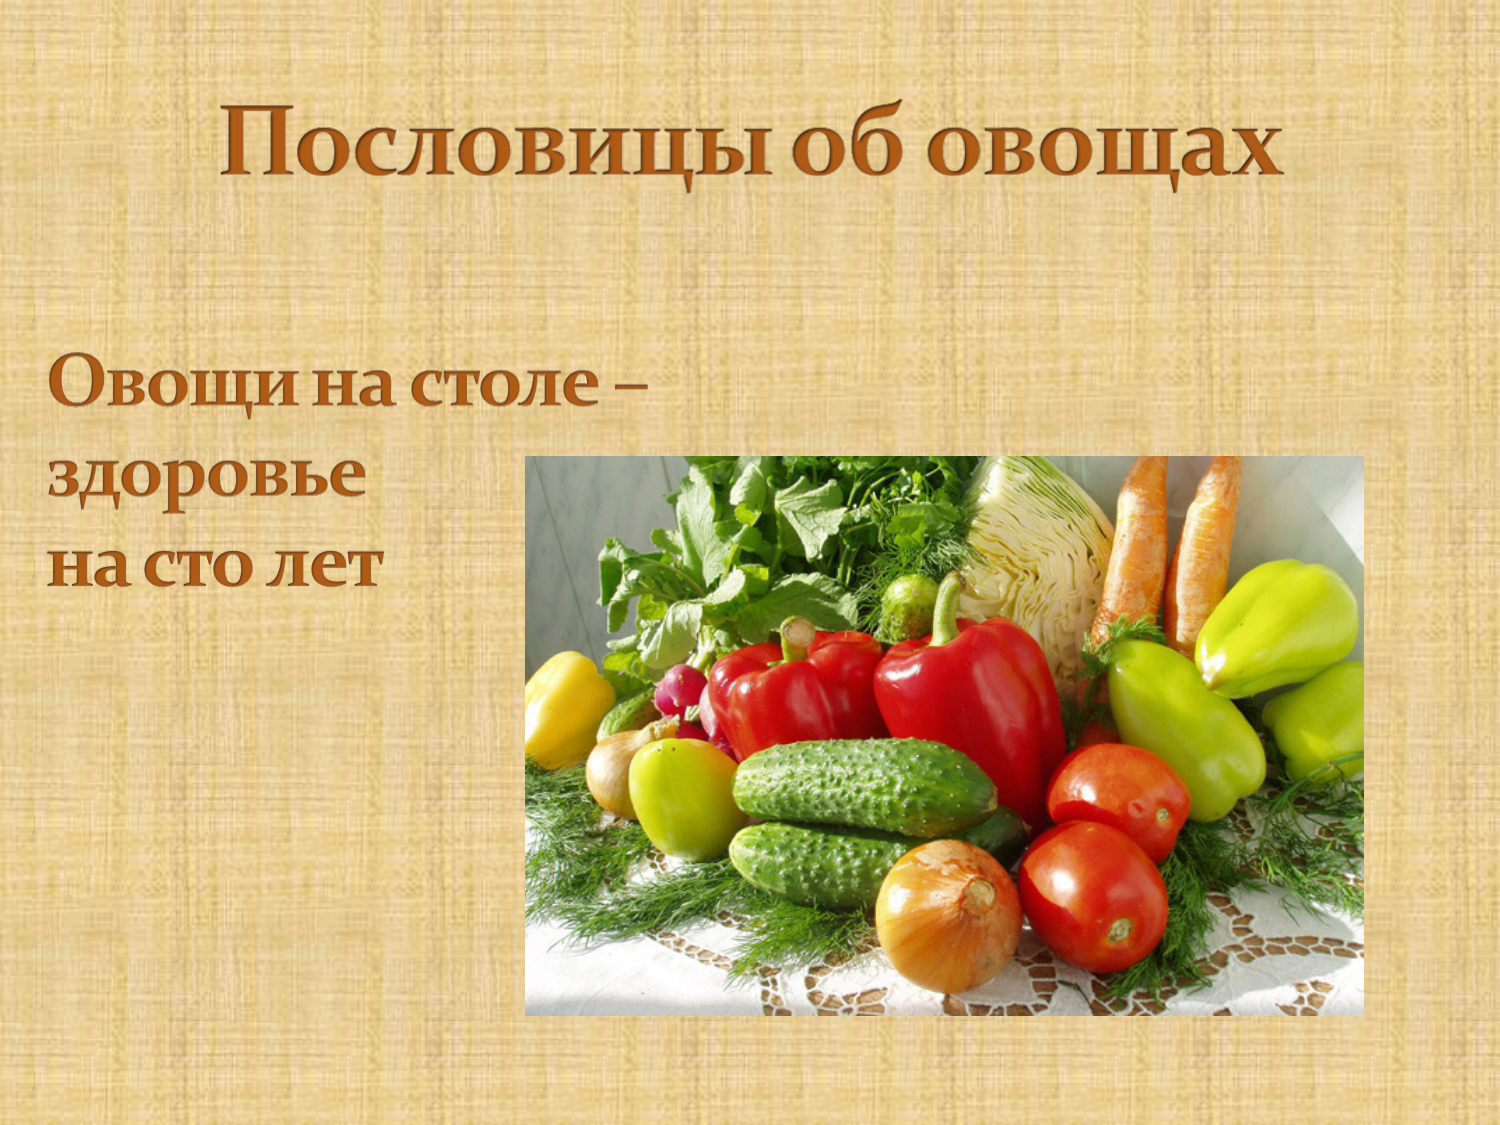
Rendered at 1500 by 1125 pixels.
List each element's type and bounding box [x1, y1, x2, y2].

text_box [110, 41, 1389, 210]
picture [0, 0, 1500, 1125]
text_box [525, 455, 1365, 1016]
text_box [0, 219, 700, 614]
